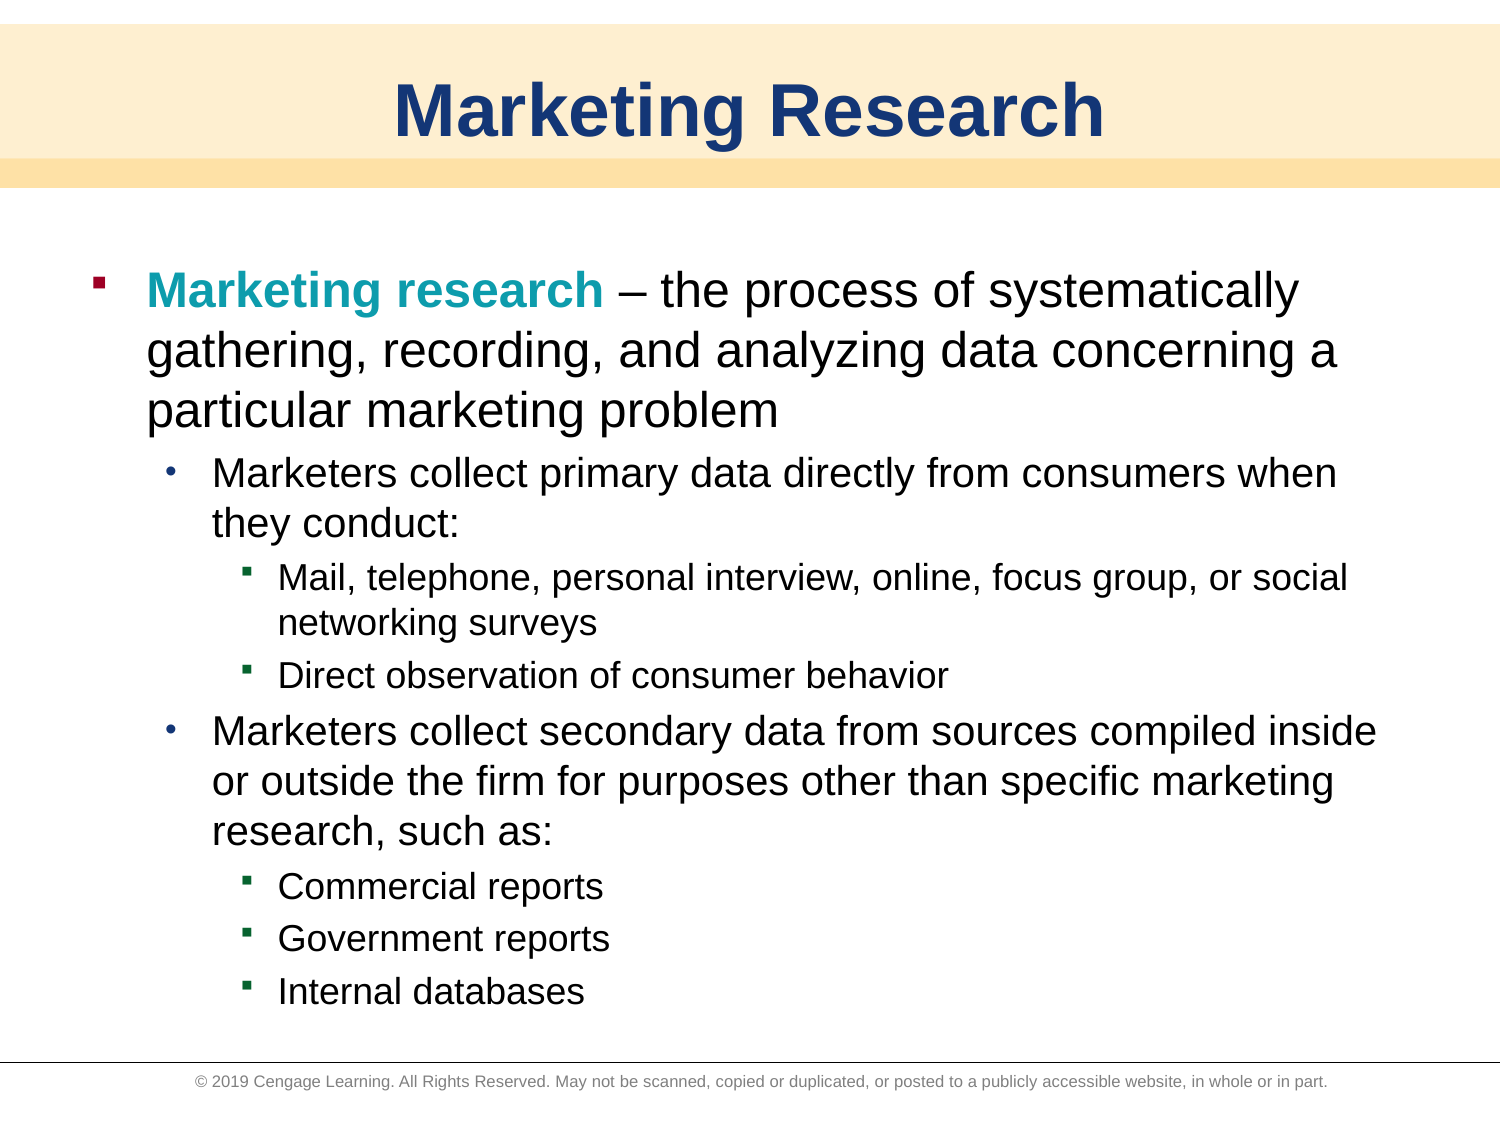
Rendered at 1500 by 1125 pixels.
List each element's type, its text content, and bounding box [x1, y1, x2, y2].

list Marketing research – the process of systematically gathering, recording, and analyzing data concerning a particular marketing problem Marketers collect primary data directly from consumers when they conduct: Mail, telephone, personal interview, online, focus group, or social networking surveys Direct observation of consumer behavior Marketers collect secondary data from sources compiled inside or outside the firm for purposes other than specific marketing research, such as: Commercial reports Government reports Internal databases [74, 249, 1426, 1051]
title Marketing Research [74, 24, 1426, 188]
